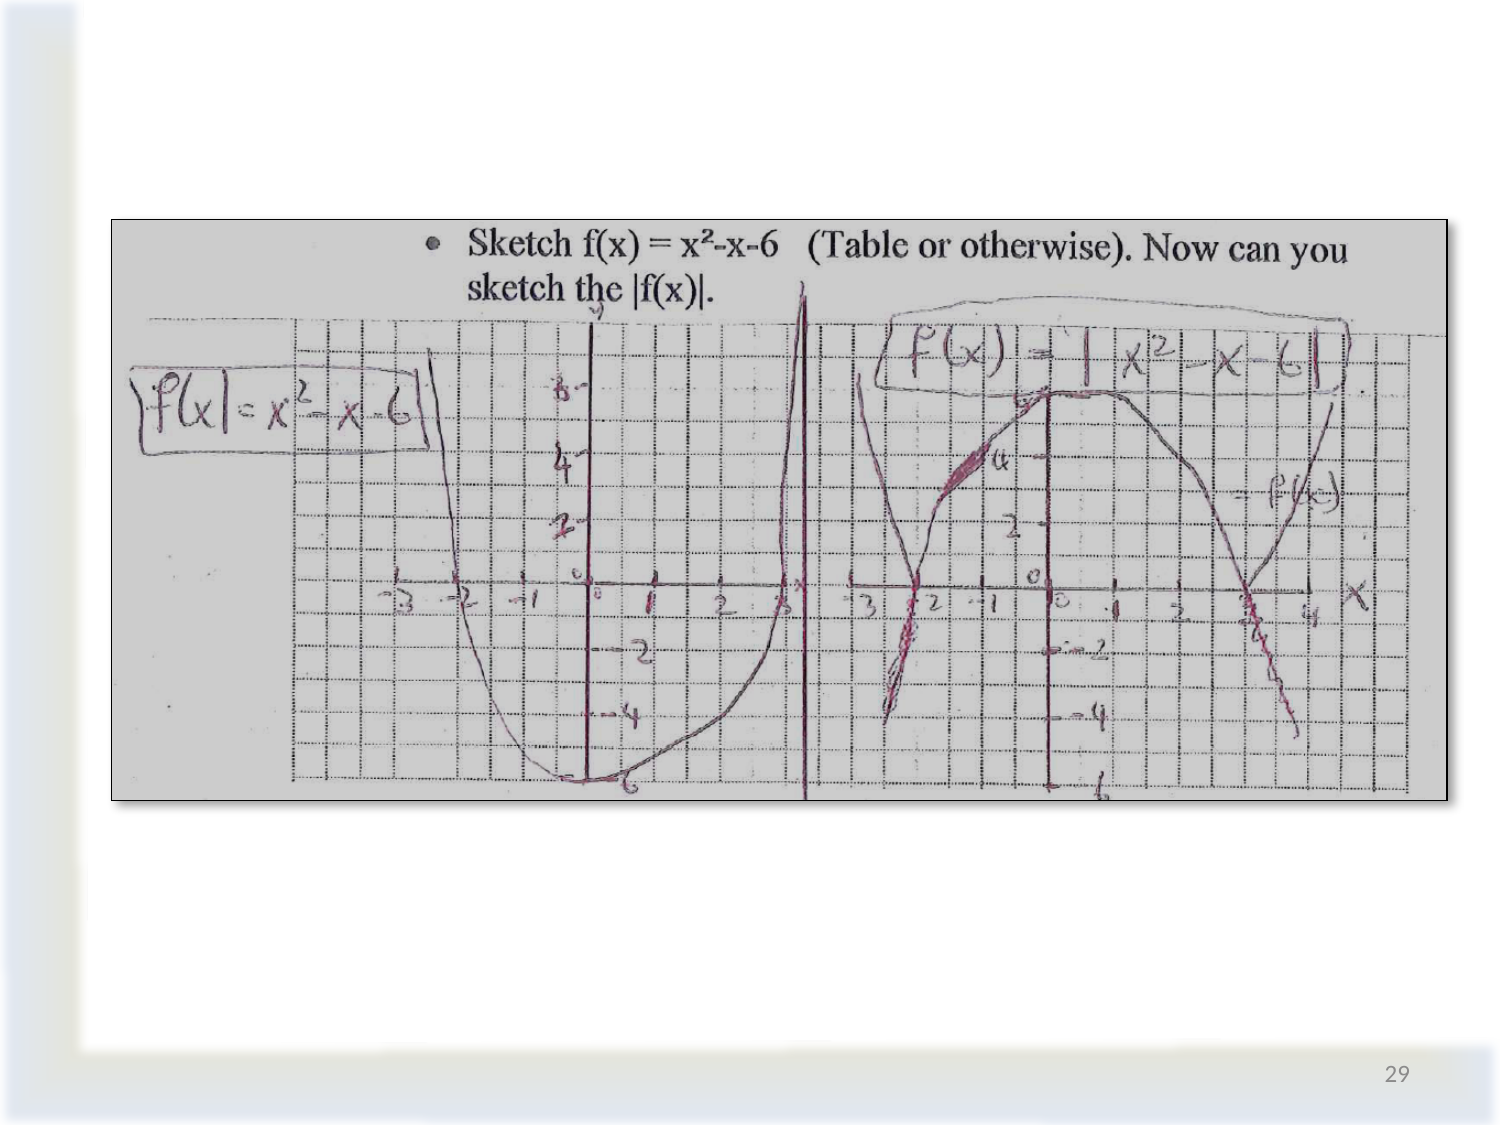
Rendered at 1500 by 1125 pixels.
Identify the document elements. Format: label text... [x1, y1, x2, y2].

slide_number 29 [1074, 1042, 1425, 1103]
picture [111, 219, 1447, 800]
